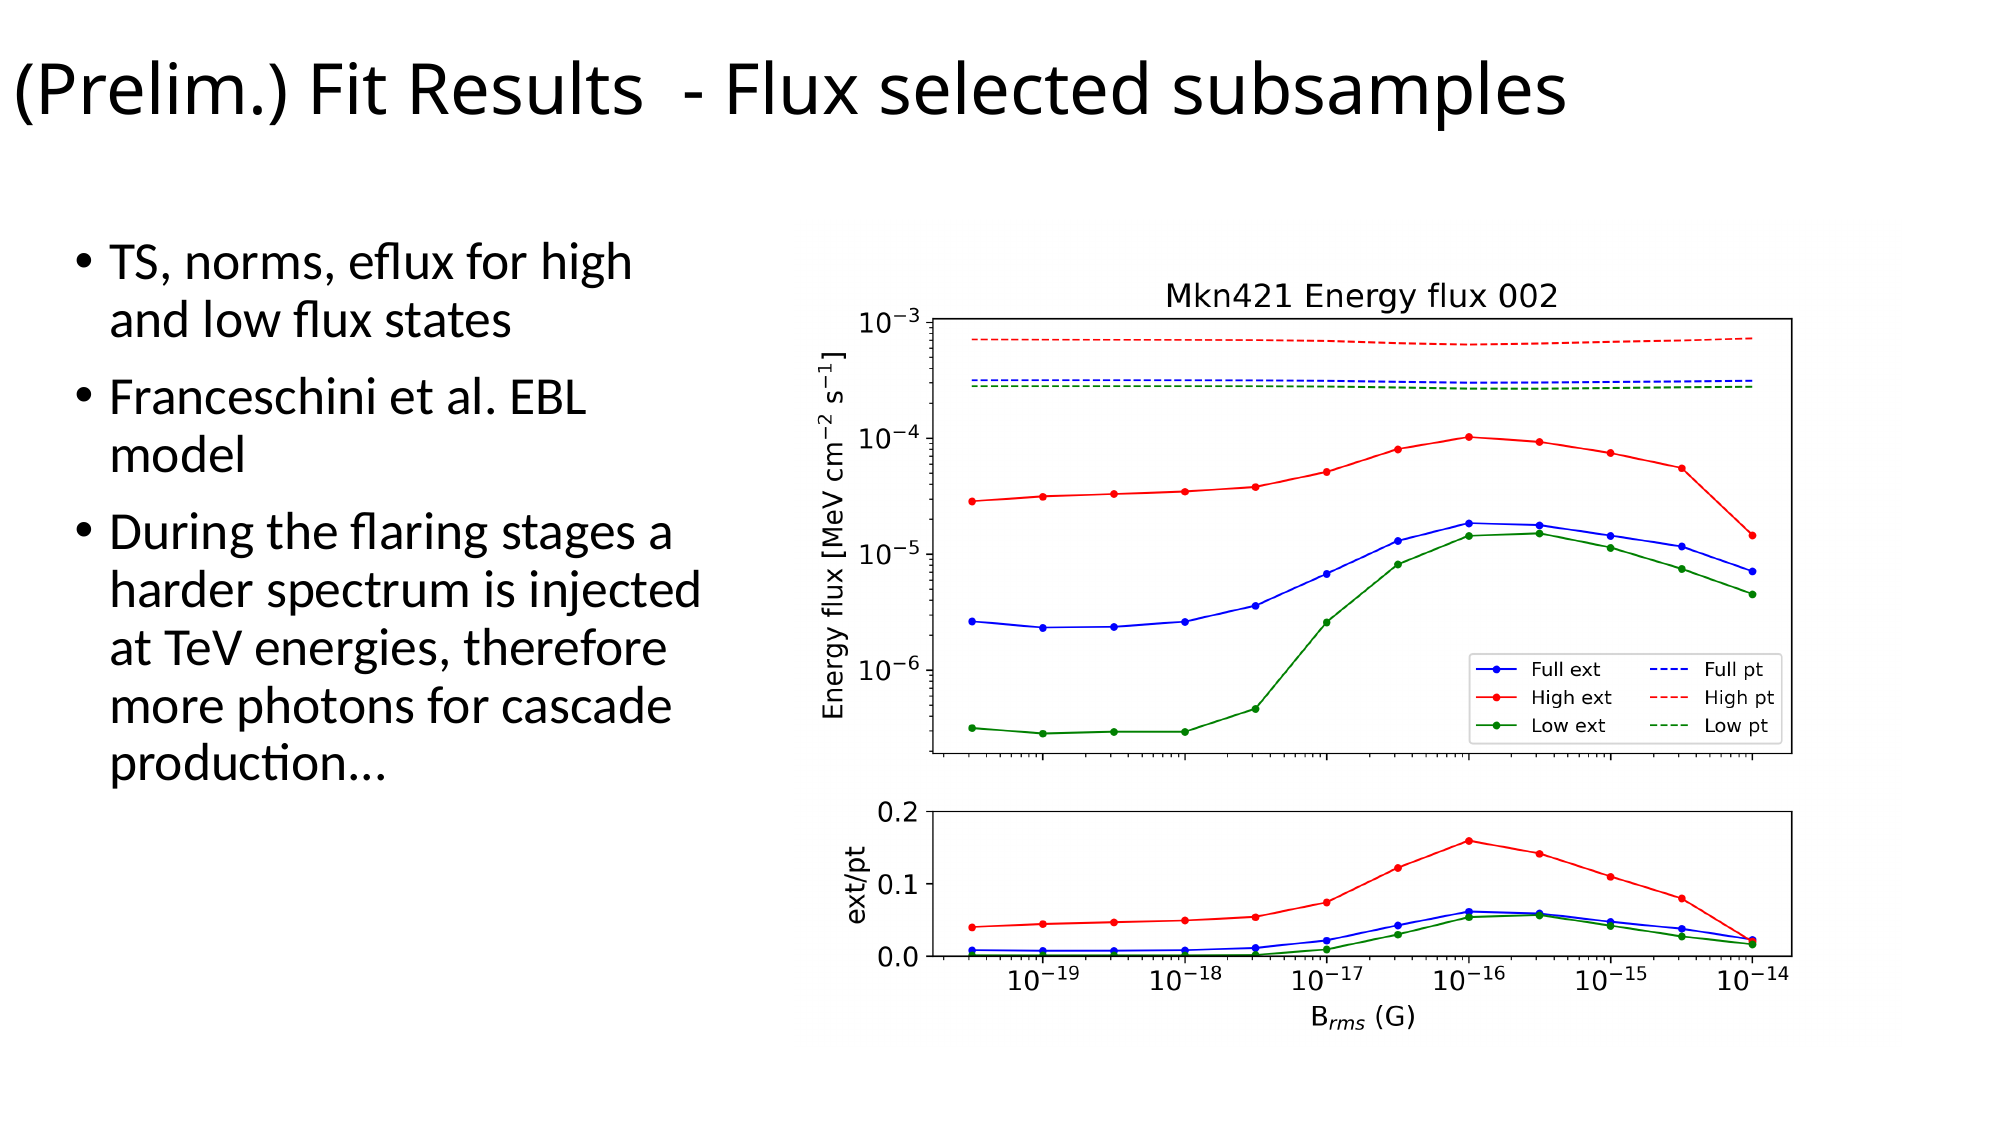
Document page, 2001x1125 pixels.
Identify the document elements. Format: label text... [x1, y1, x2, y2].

title (Prelim.) Fit Results - Flux selected subsamples [0, 13, 1718, 172]
picture [794, 219, 1902, 1048]
list TS, norms, eflux for high and low flux states Franceschini et al. EBL model During the flaring stages a harder spectrum is injected at TeV energies, therefore more photons for cascade production... [59, 226, 723, 858]
